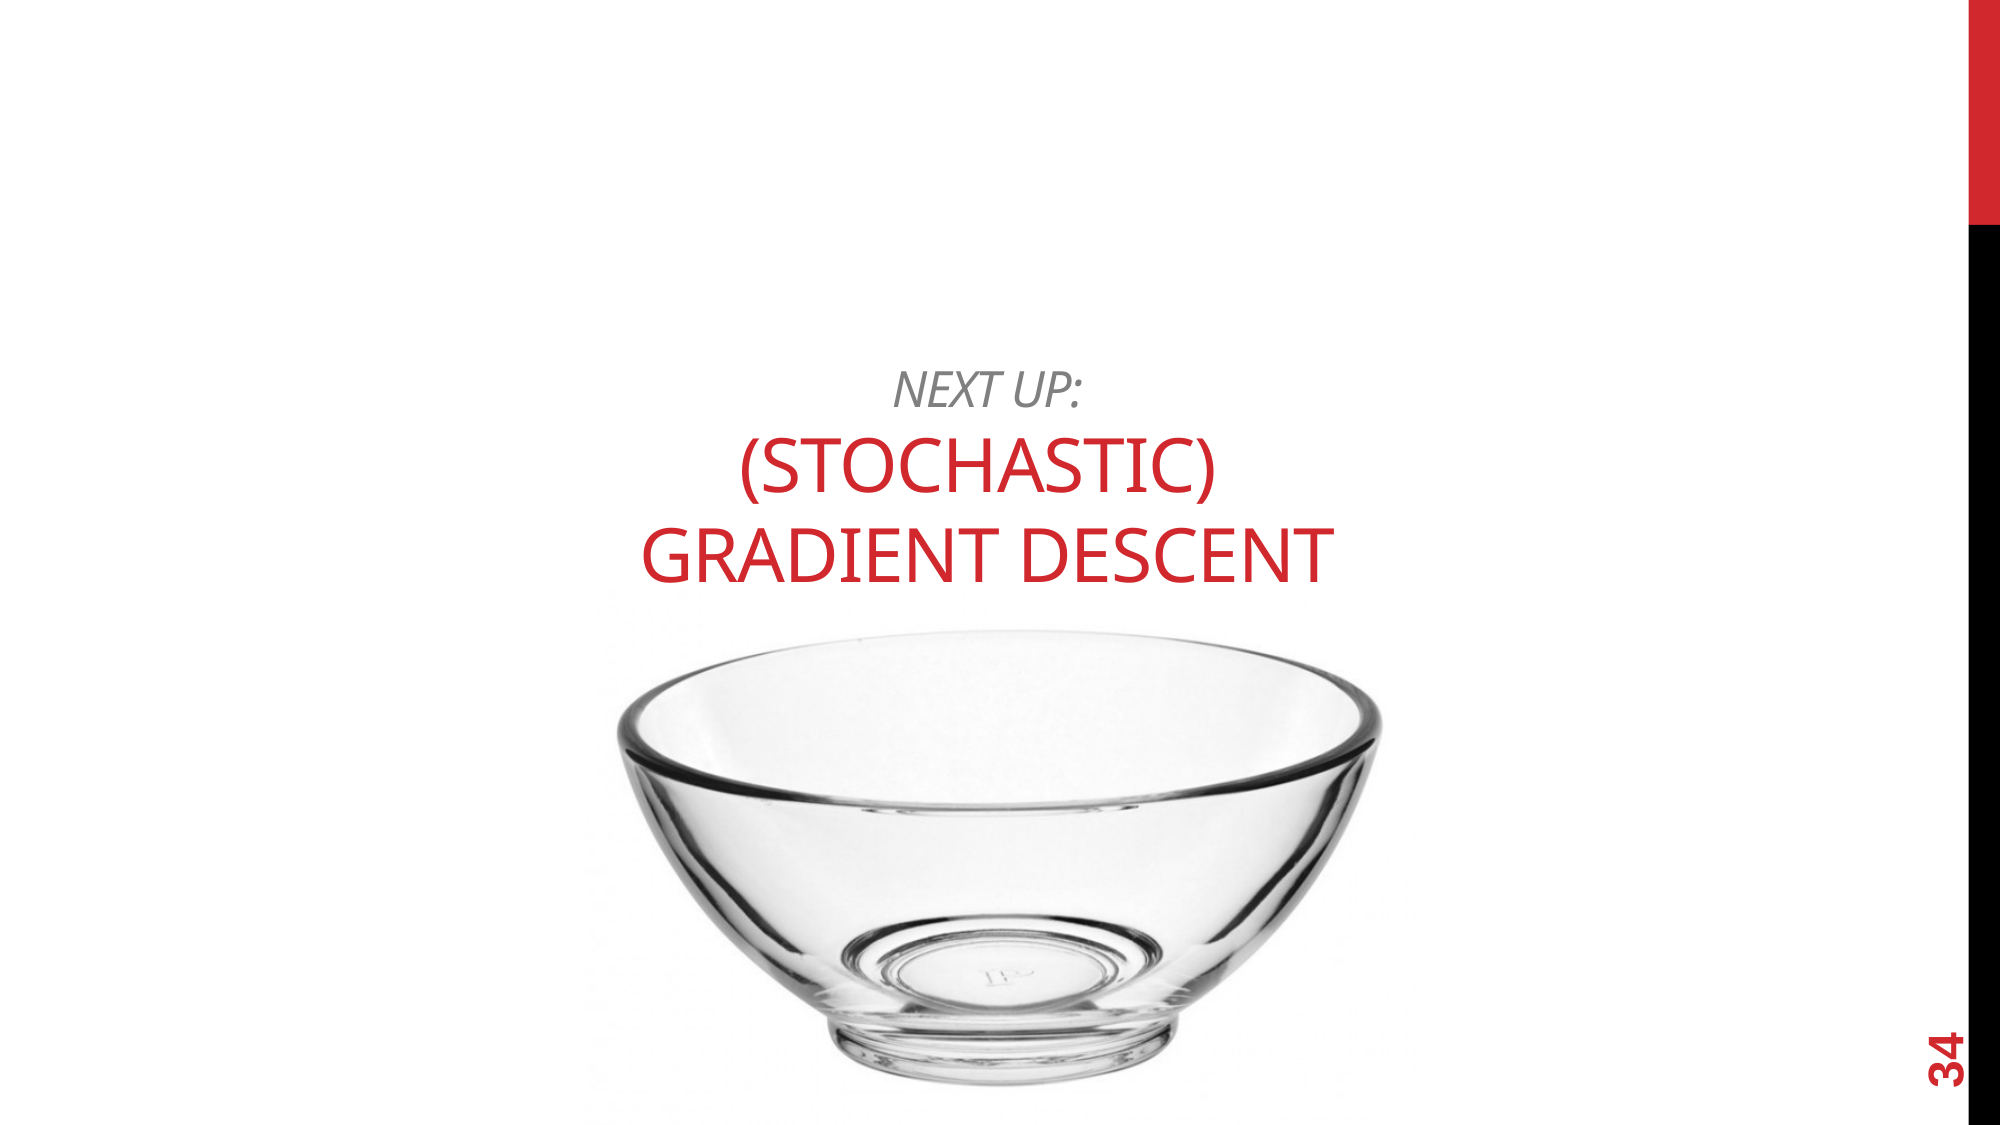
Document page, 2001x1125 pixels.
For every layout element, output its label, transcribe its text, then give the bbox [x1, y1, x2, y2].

title Next Up: (Stochastic) Gradient Descent [237, 303, 1738, 606]
slide_number 34 [1903, 887, 1984, 1104]
picture [579, 588, 1421, 1125]
